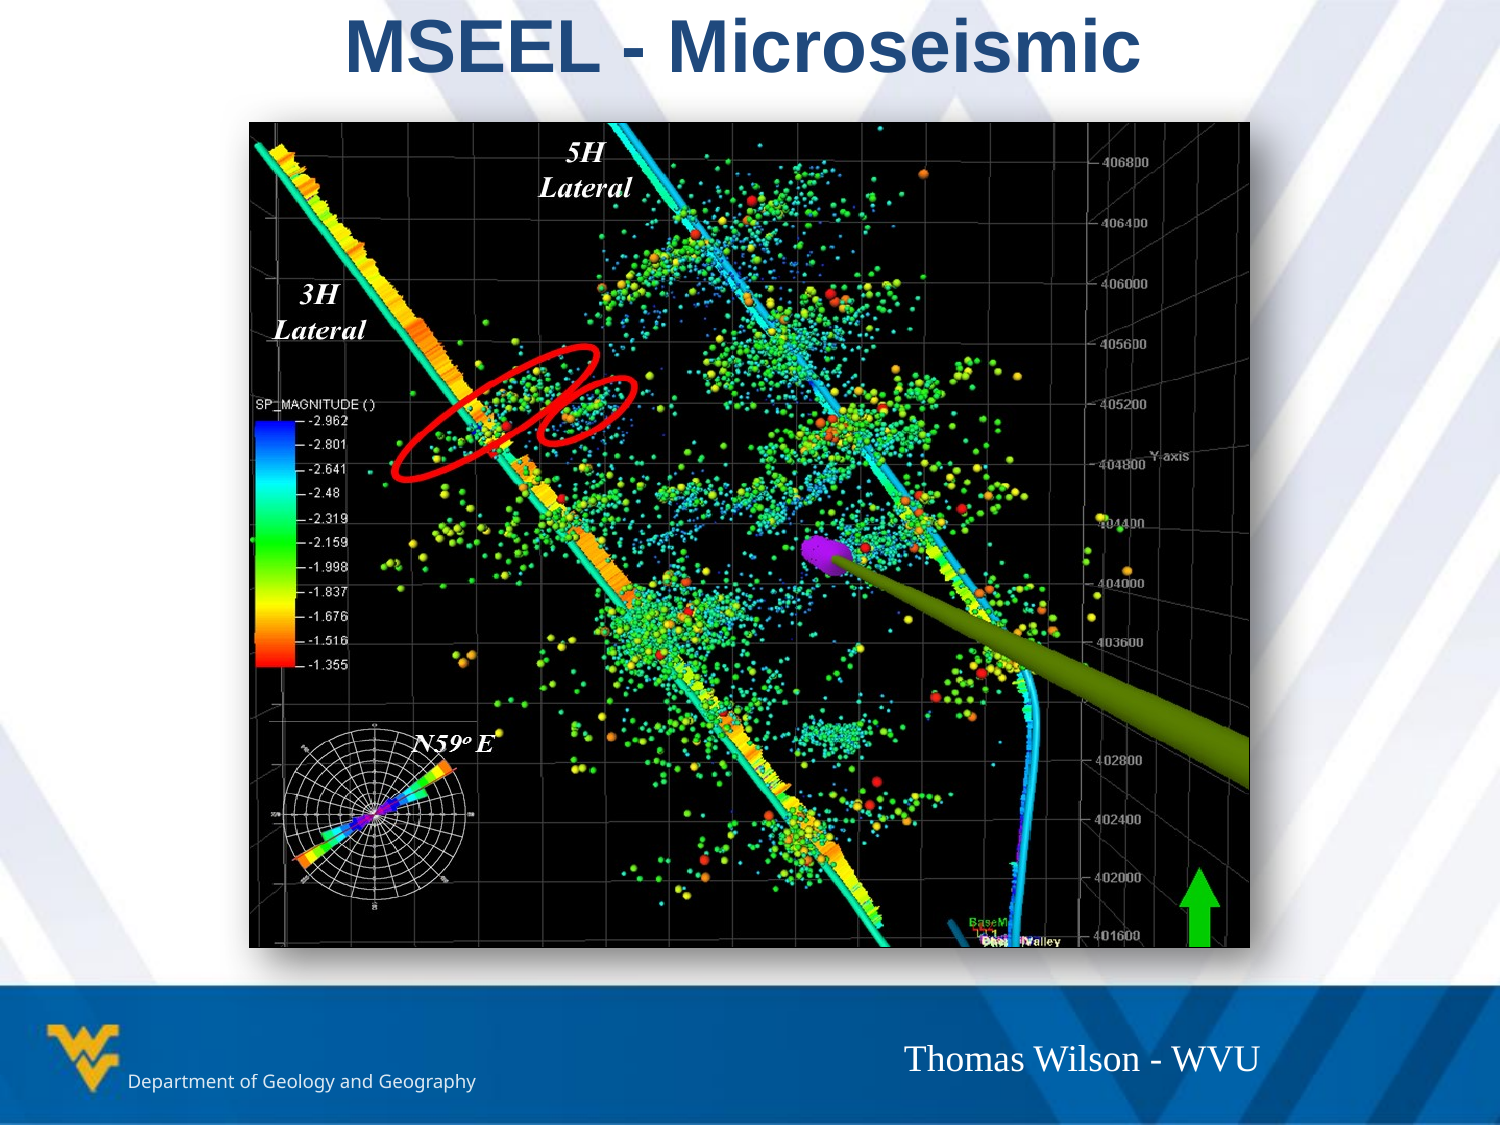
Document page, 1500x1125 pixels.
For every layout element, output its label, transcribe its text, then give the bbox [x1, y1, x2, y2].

text_box Thomas Wilson - WVU [889, 1026, 1276, 1087]
picture [0, 0, 1500, 1125]
text_box MSEEL - Microseismic [0, 0, 1488, 125]
